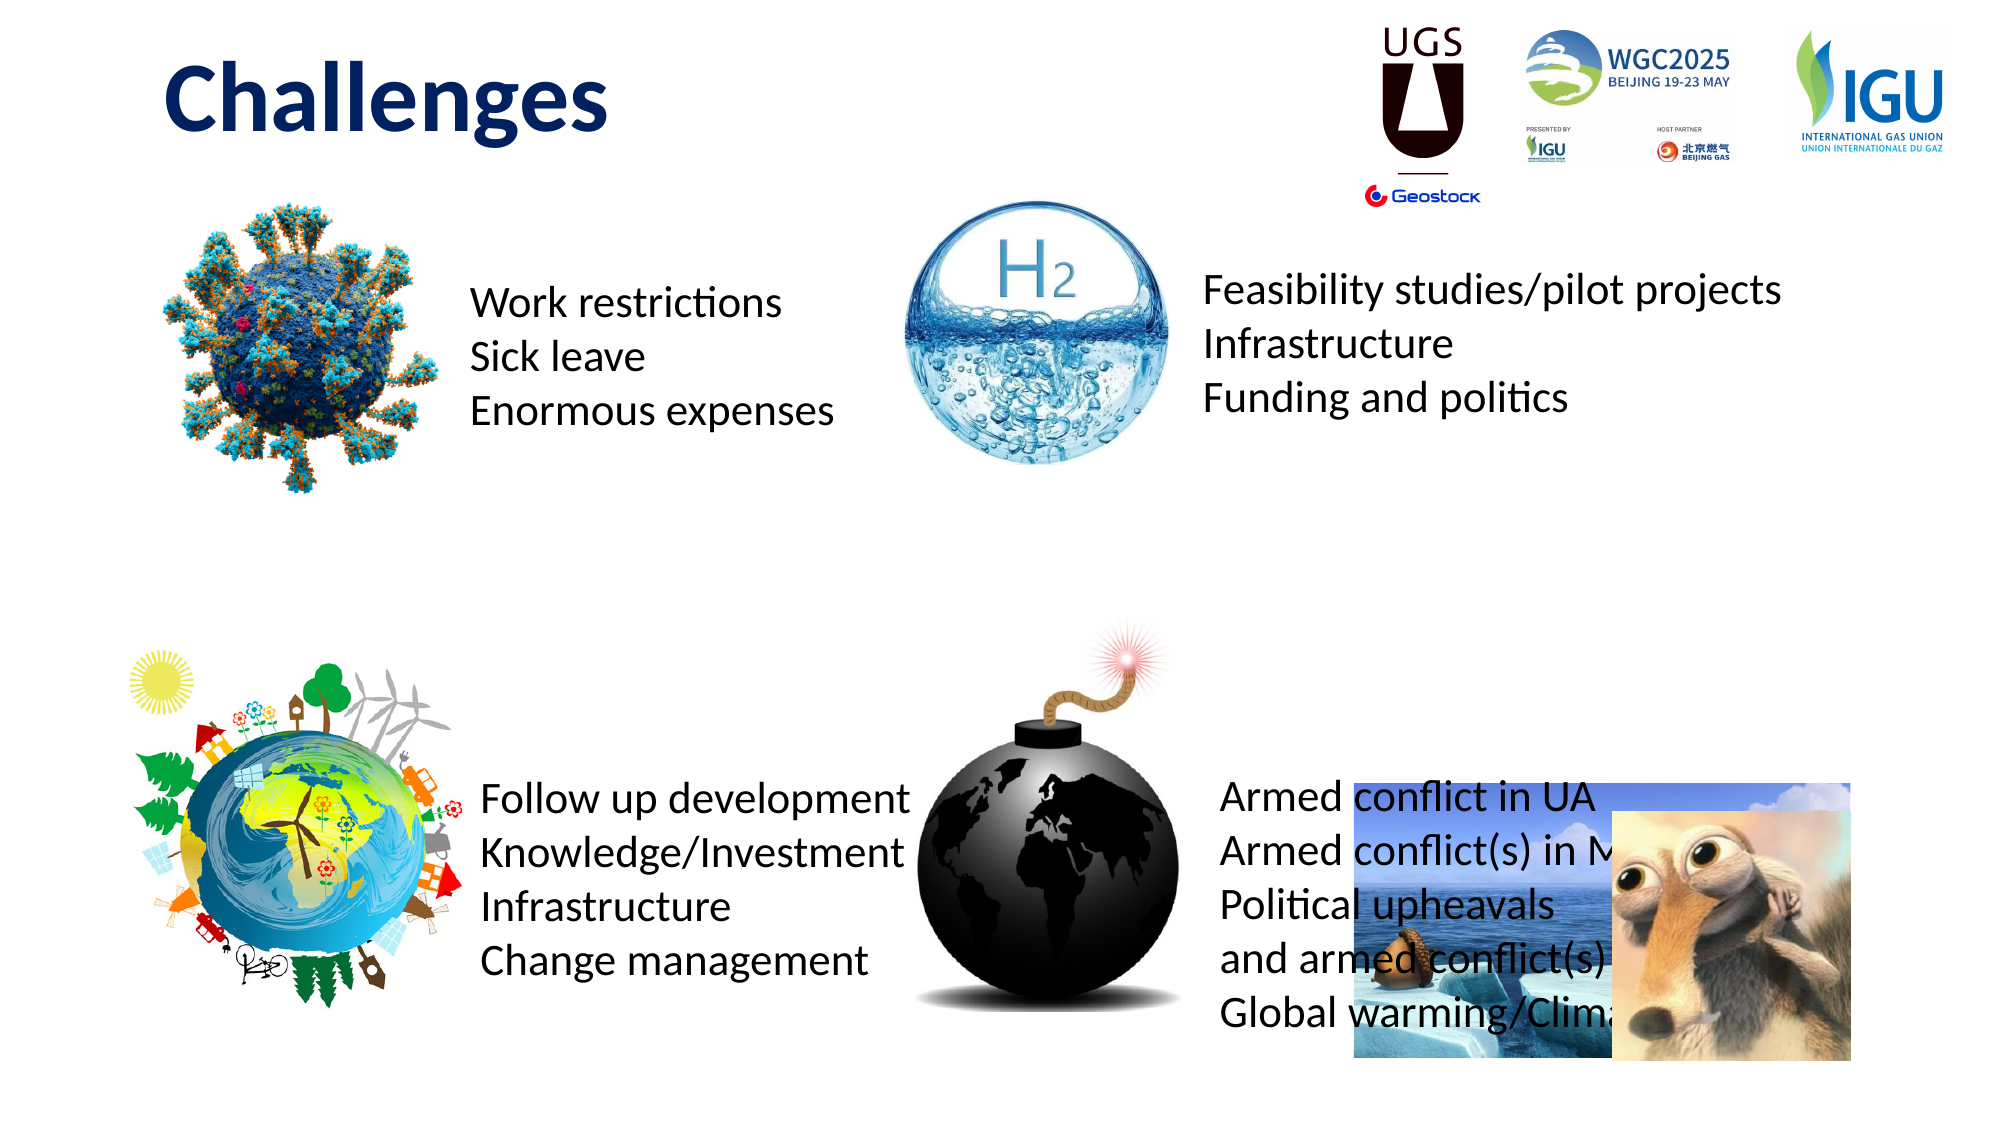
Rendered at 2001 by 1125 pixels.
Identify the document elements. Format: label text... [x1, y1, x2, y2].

text_box Work restrictions Sick leave Enormous expenses [455, 264, 871, 442]
text_box Armed conflict in UA Armed conflict(s) in ME Political upheavals and armed conflict(s) in NA Global warming/Climate change [1204, 759, 1823, 1044]
text_box Challenges [149, 23, 1071, 159]
picture [1521, 29, 1737, 166]
picture [149, 191, 453, 495]
picture [1365, 27, 1481, 207]
picture [126, 647, 465, 1012]
picture [914, 612, 1185, 1012]
picture [1353, 783, 1851, 1061]
picture [1786, 23, 1954, 161]
text_box Feasibility studies/pilot projects Infrastructure Funding and politics [1188, 252, 1798, 429]
picture [900, 191, 1171, 466]
text_box Follow up development Knowledge/Investment Infrastructure Change management [465, 760, 914, 992]
